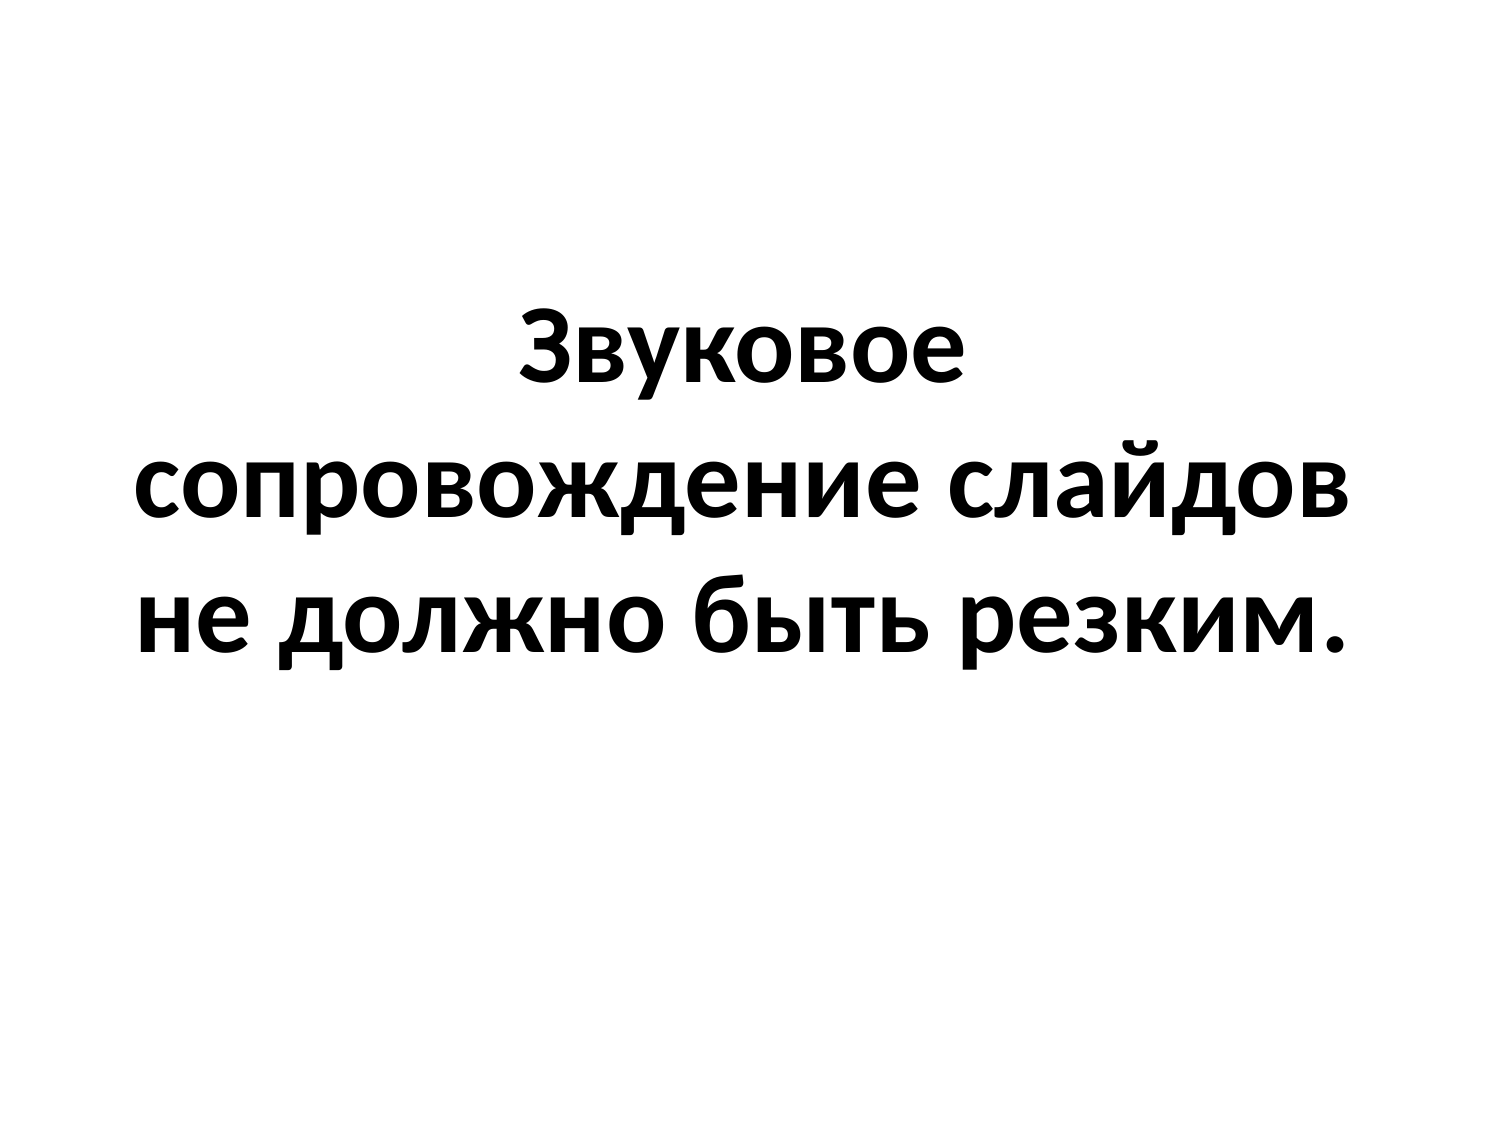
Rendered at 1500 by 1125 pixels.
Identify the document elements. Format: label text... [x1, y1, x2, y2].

title Звуковое сопровождение слайдов не должно быть резким. [105, 351, 1381, 593]
